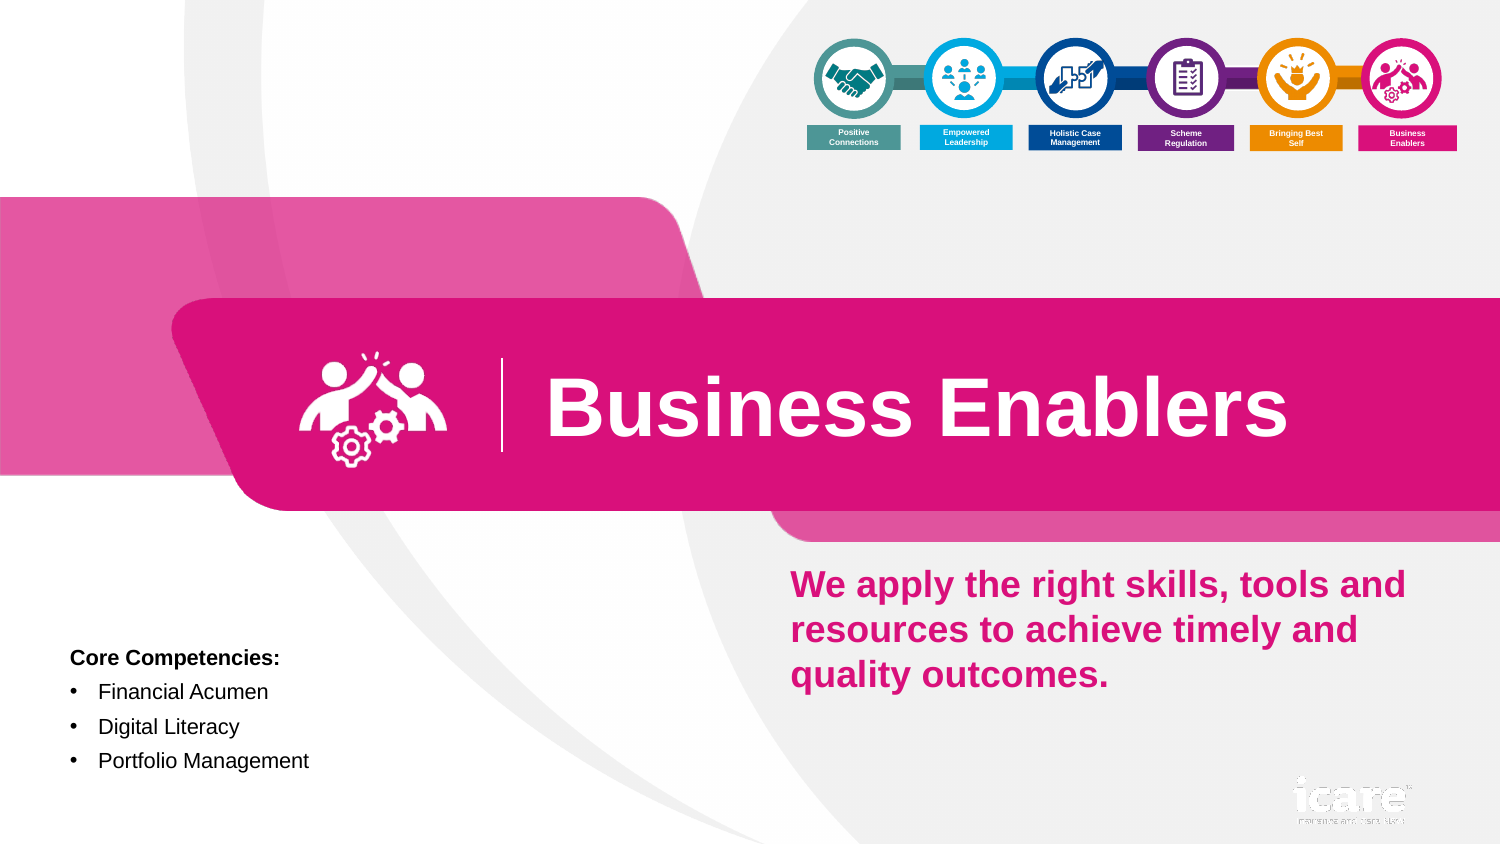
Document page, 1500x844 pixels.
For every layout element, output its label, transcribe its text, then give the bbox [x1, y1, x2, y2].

text_box We apply the right skills, tools and resources to achieve timely and quality outcomes. [775, 553, 1470, 741]
picture [0, 0, 1500, 844]
text_box Core Competencies: Financial Acumen Digital Literacy Portfolio Management [55, 635, 635, 781]
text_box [807, 39, 1458, 152]
